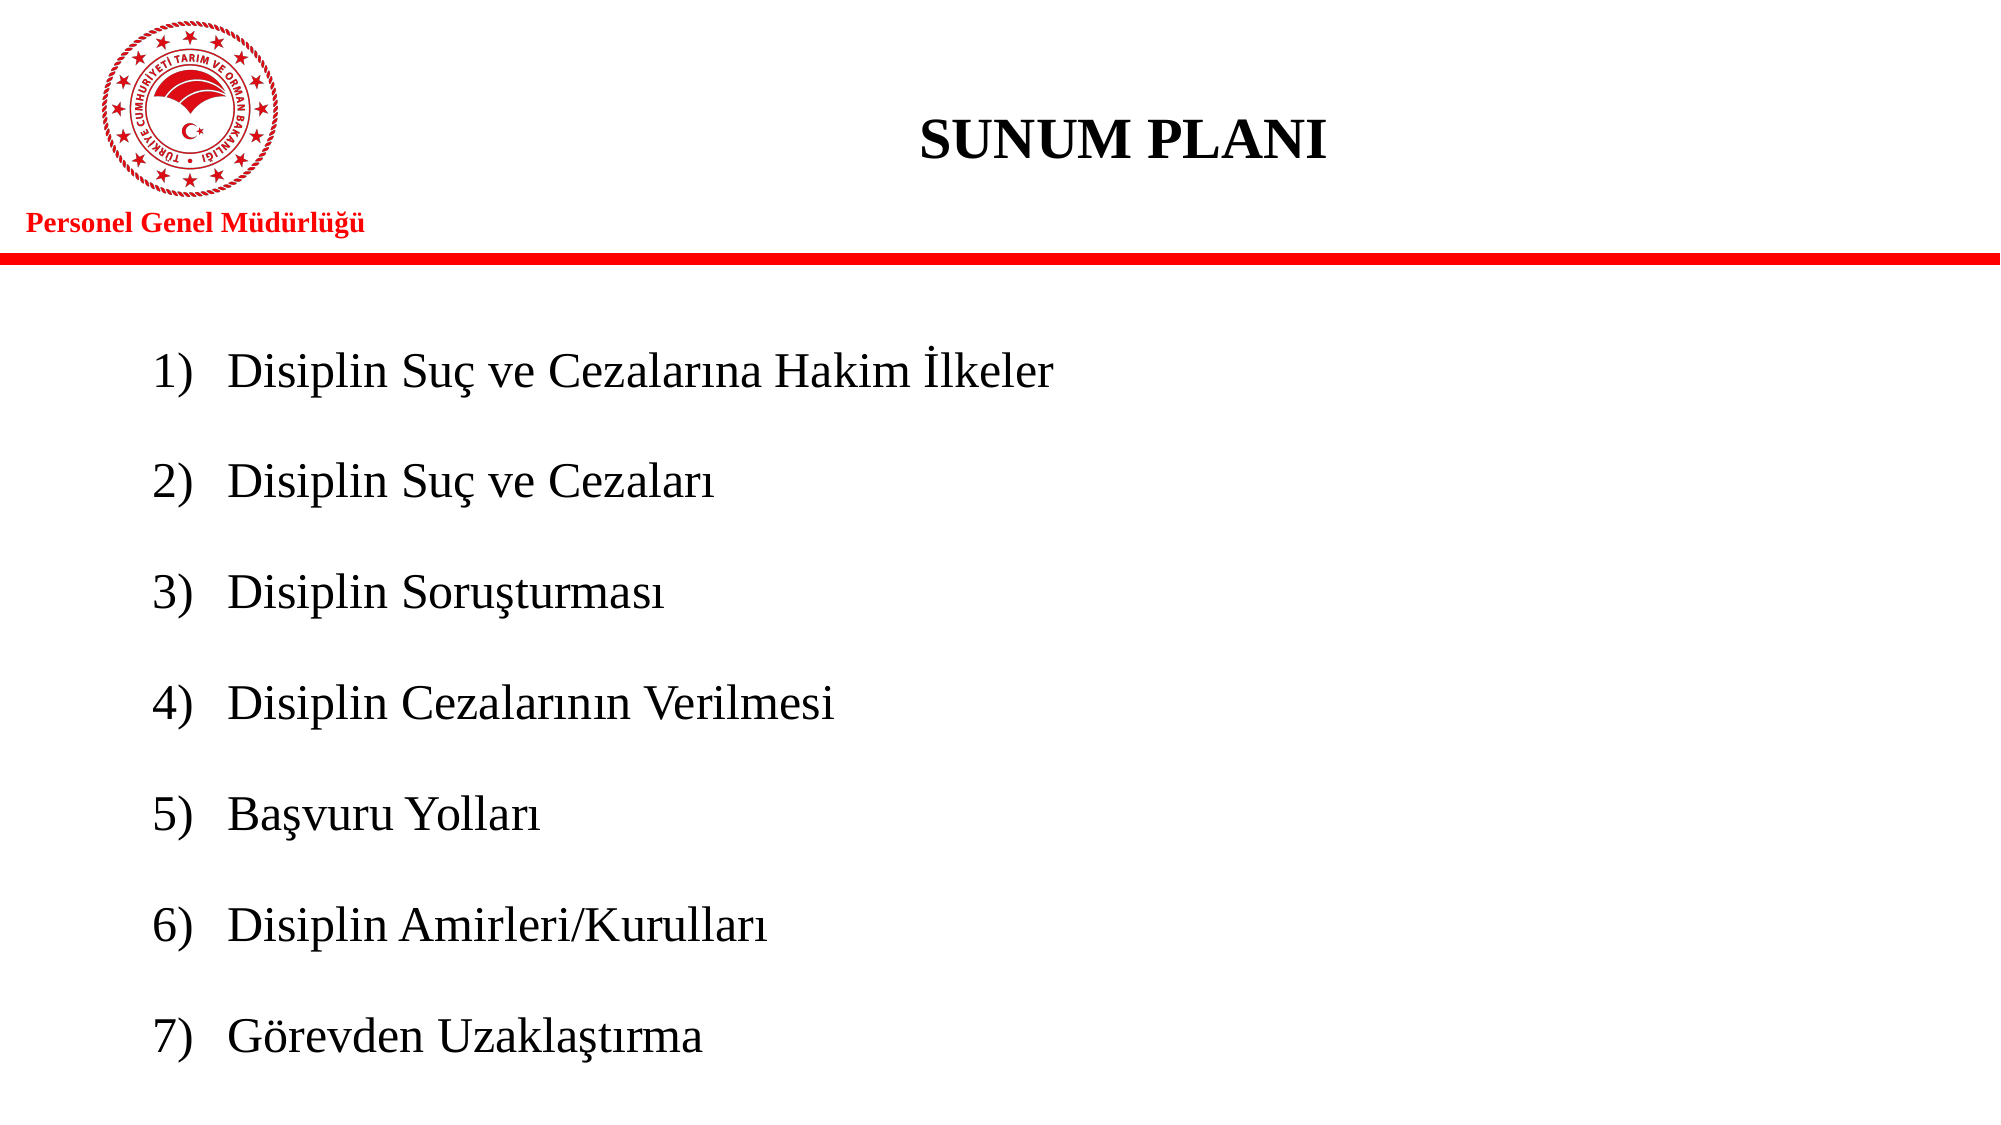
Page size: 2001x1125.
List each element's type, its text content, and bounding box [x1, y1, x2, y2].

text_box [0, 255, 2000, 264]
text_box Personel Genel Müdürlüğü [10, 195, 381, 246]
picture [102, 21, 278, 197]
list Disiplin Suç ve Cezalarına Hakim İlkeler Disiplin Suç ve Cezaları Disiplin Soruşturması Disiplin Cezalarının Verilmesi Başvuru Yolları Disiplin Amirleri/Kurulları Görevden Uzaklaştırma [137, 299, 1863, 1073]
title SUNUM PLANI [385, 59, 1863, 220]
